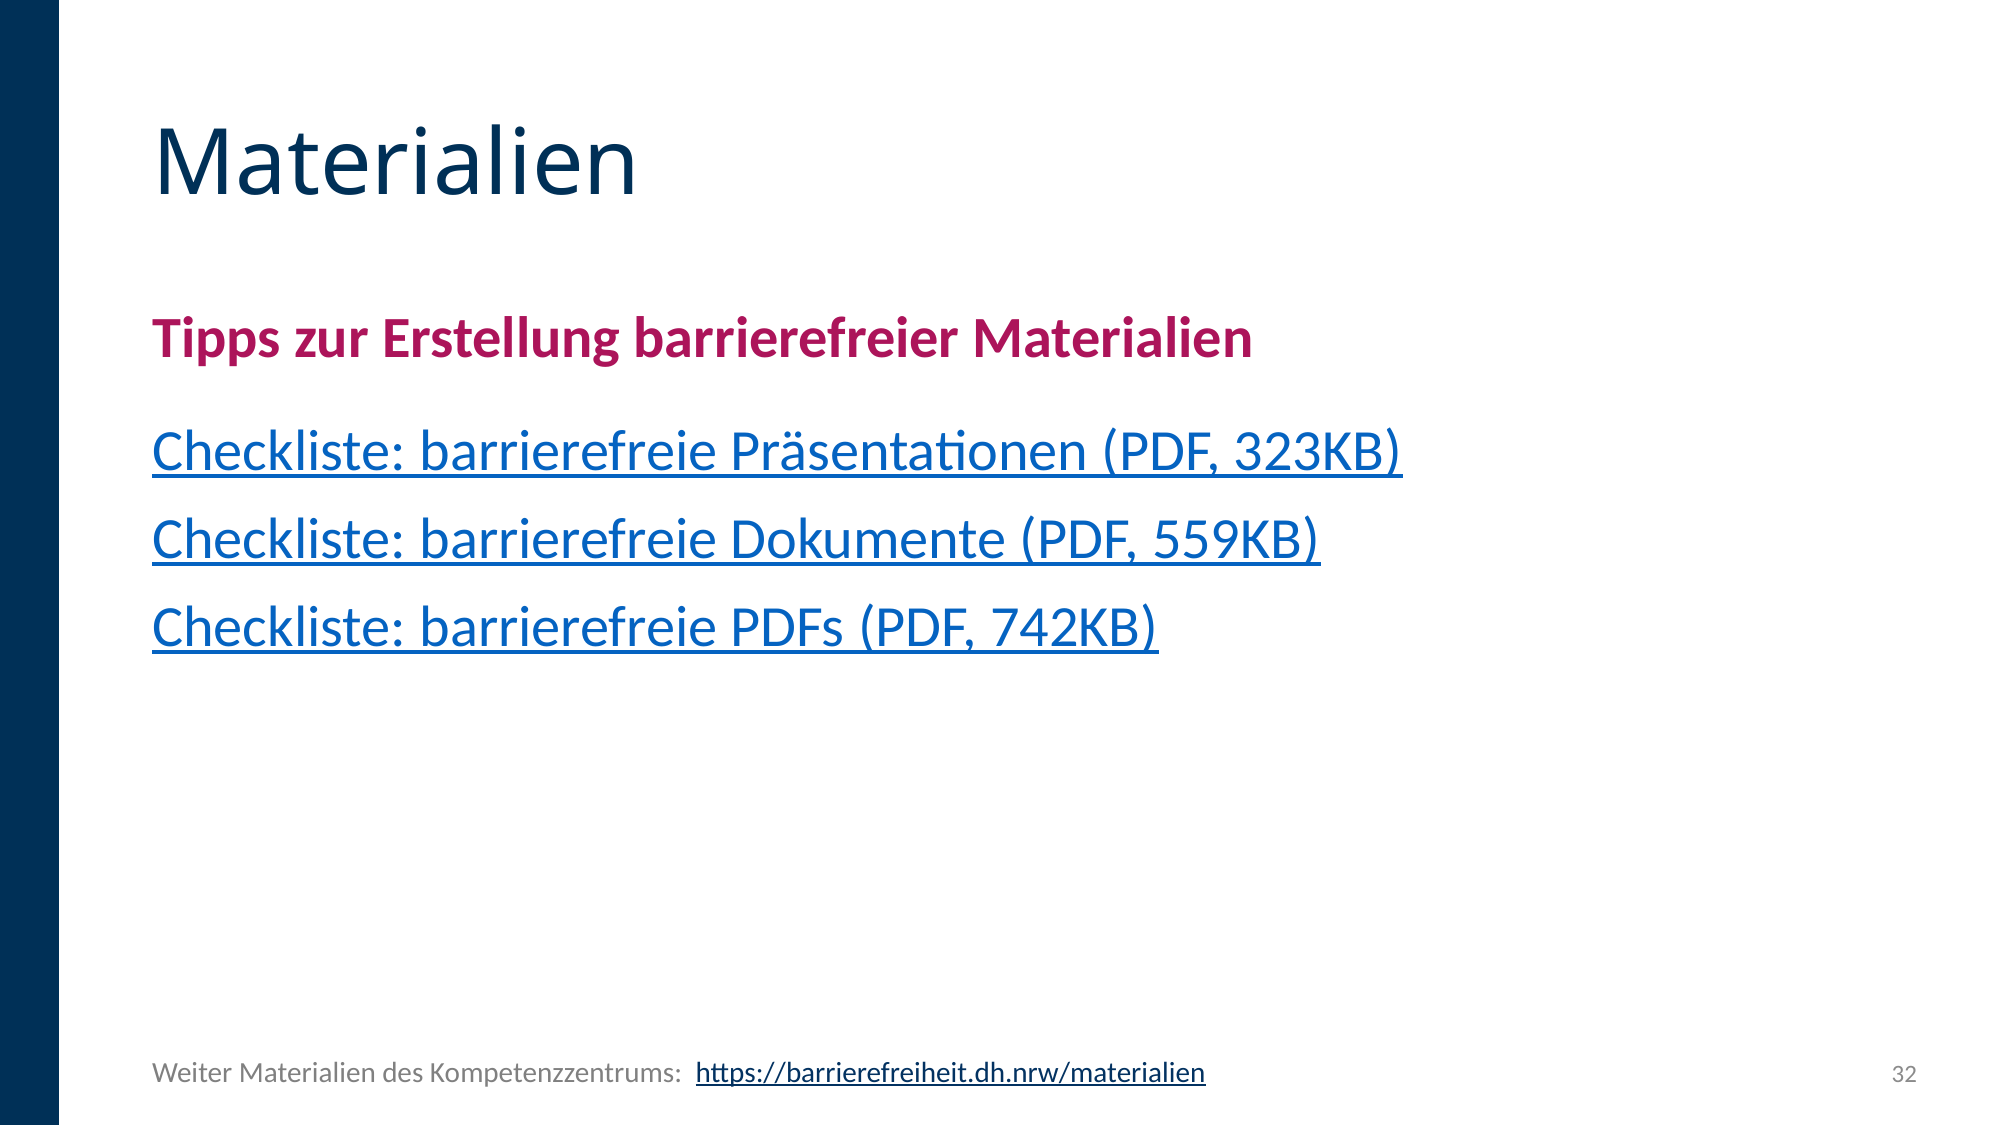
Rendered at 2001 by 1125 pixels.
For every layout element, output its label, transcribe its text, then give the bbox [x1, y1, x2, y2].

title Materialien [137, 55, 1933, 274]
slide_number 32 [1482, 1042, 1933, 1103]
list Tipps zur Erstellung barrierefreier Materialien Checkliste: barrierefreie Präsentationen (PDF, 323KB) Checkliste: barrierefreie Dokumente (PDF, 559KB) Checkliste: barrierefreie PDFs (PDF, 742KB) [137, 299, 1886, 1014]
text_box Weiter Materialien des Kompetenzzentrums: https://barrierefreiheit.dh.nrw/materialien [137, 1045, 1521, 1096]
